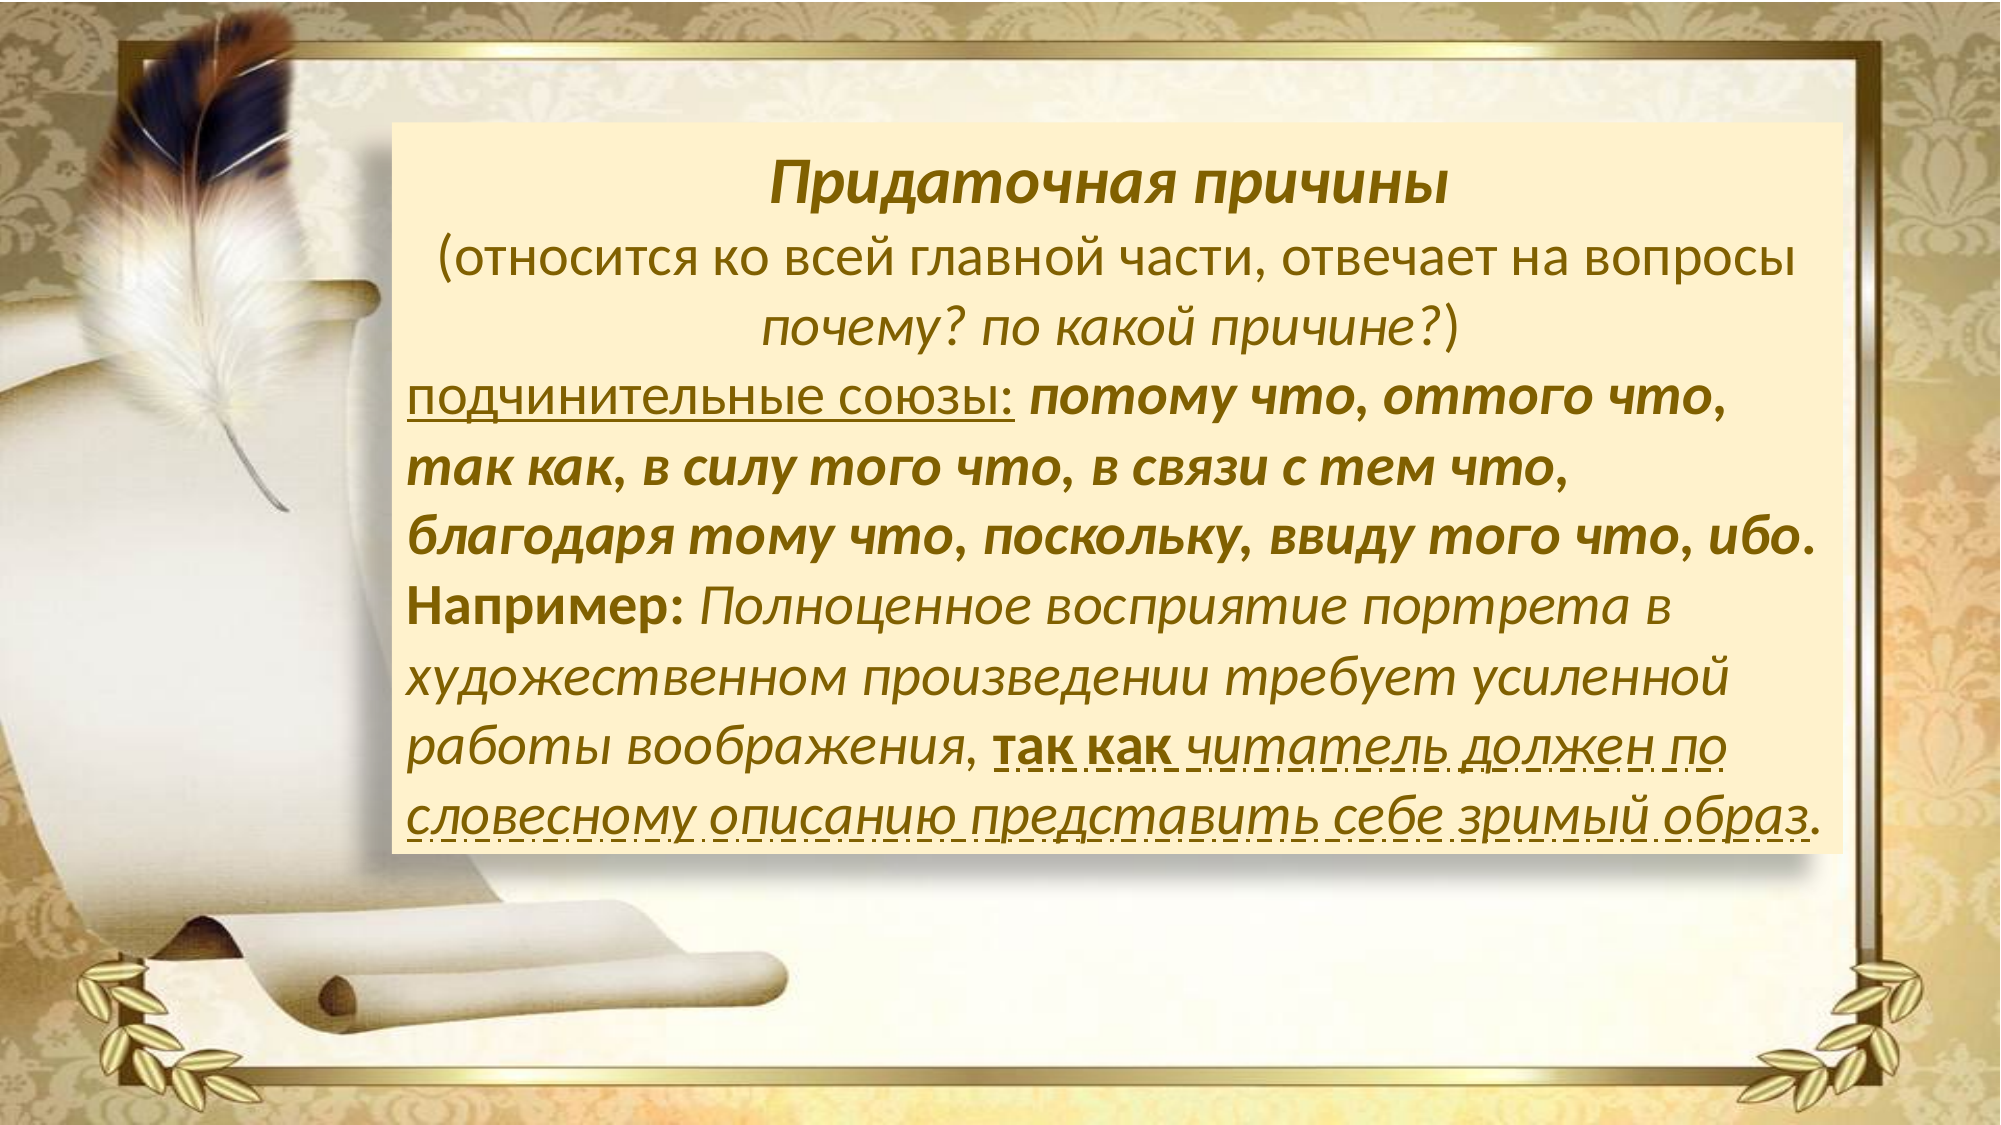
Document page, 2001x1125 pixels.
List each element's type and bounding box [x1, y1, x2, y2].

list [0, 2, 2000, 1125]
